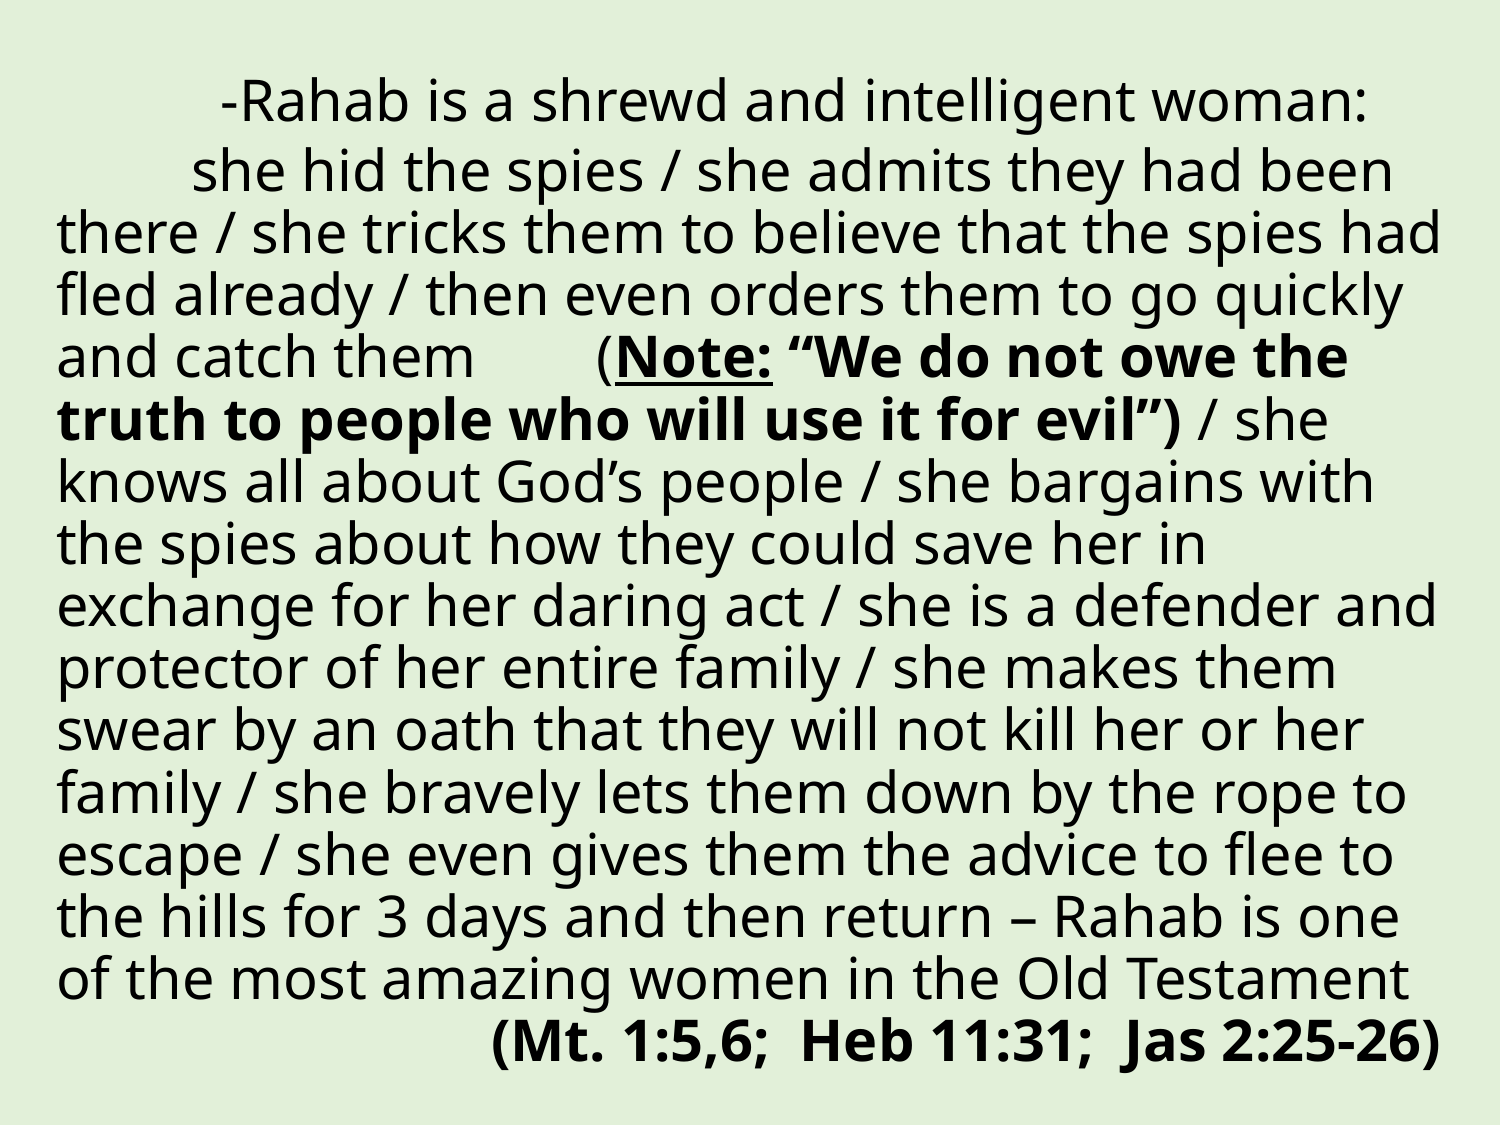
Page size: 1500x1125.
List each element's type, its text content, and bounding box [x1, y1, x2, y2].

title -Rahab is a shrewd and intelligent woman: she hid the spies / she admits they had been there / she tricks them to believe that the spies had fled already / then even orders them to go quickly and catch them (Note: “We do not owe the truth to people who will use it for evil”) / she knows all about God’s people / she bargains with the spies about how they could save her in exchange for her daring act / she is a defender and protector of her entire family / she makes them swear by an oath that they will not kill her or her family / she bravely lets them down by the rope to escape / she even gives them the advice to flee to the hills for 3 days and then return – Rahab is one of the most amazing women in the Old Testament (Mt. 1:5,6; Heb 11:31; Jas 2:25-26) [41, 24, 1477, 1093]
